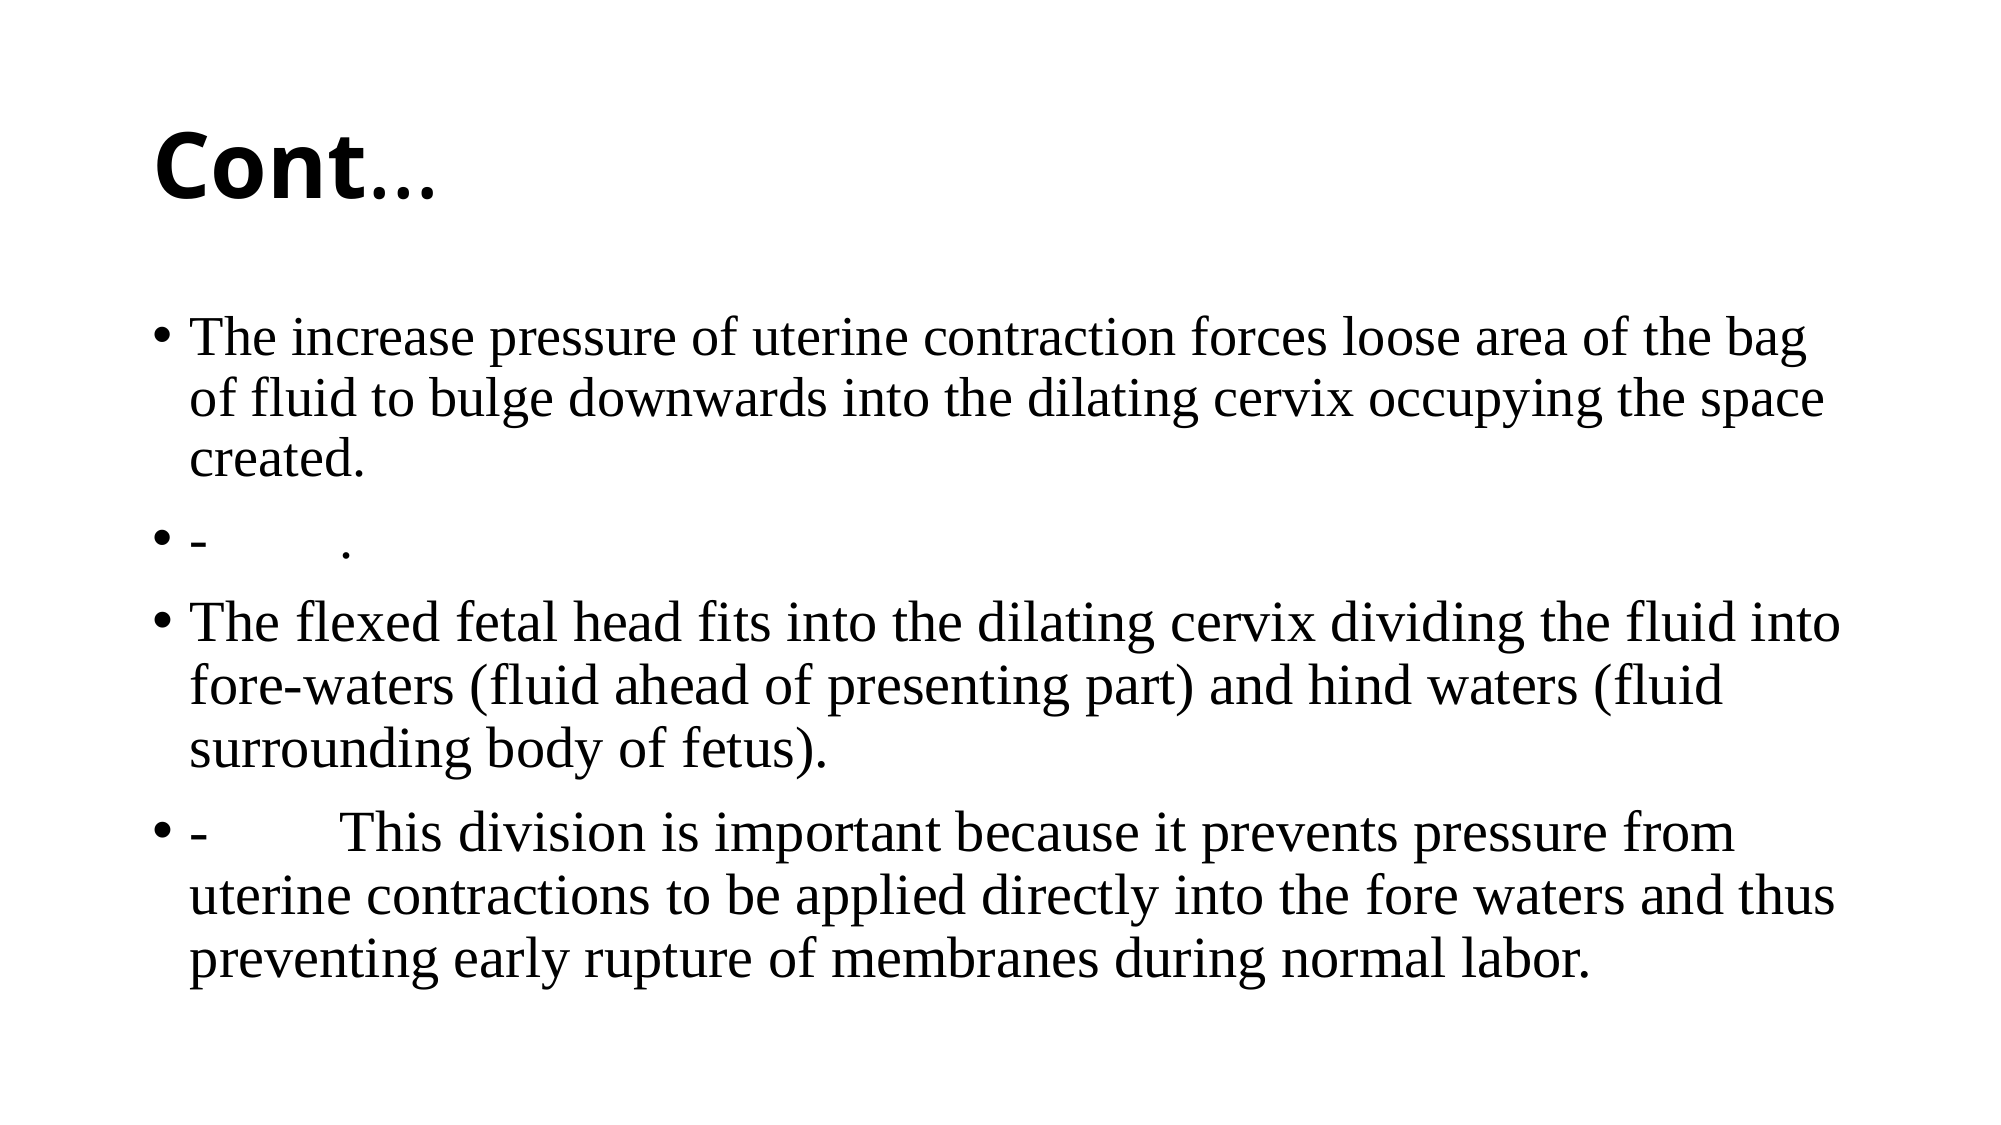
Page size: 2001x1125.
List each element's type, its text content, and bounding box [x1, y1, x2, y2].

title Cont… [137, 59, 1863, 278]
list The increase pressure of uterine contraction forces loose area of the bag of fluid to bulge downwards into the dilating cervix occupying the space created. - . The flexed fetal head fits into the dilating cervix dividing the fluid into fore-waters (fluid ahead of presenting part) and hind waters (fluid surrounding body of fetus). - This division is important because it prevents pressure from uterine contractions to be applied directly into the fore waters and thus preventing early rupture of membranes during normal labor. [137, 299, 1863, 1014]
